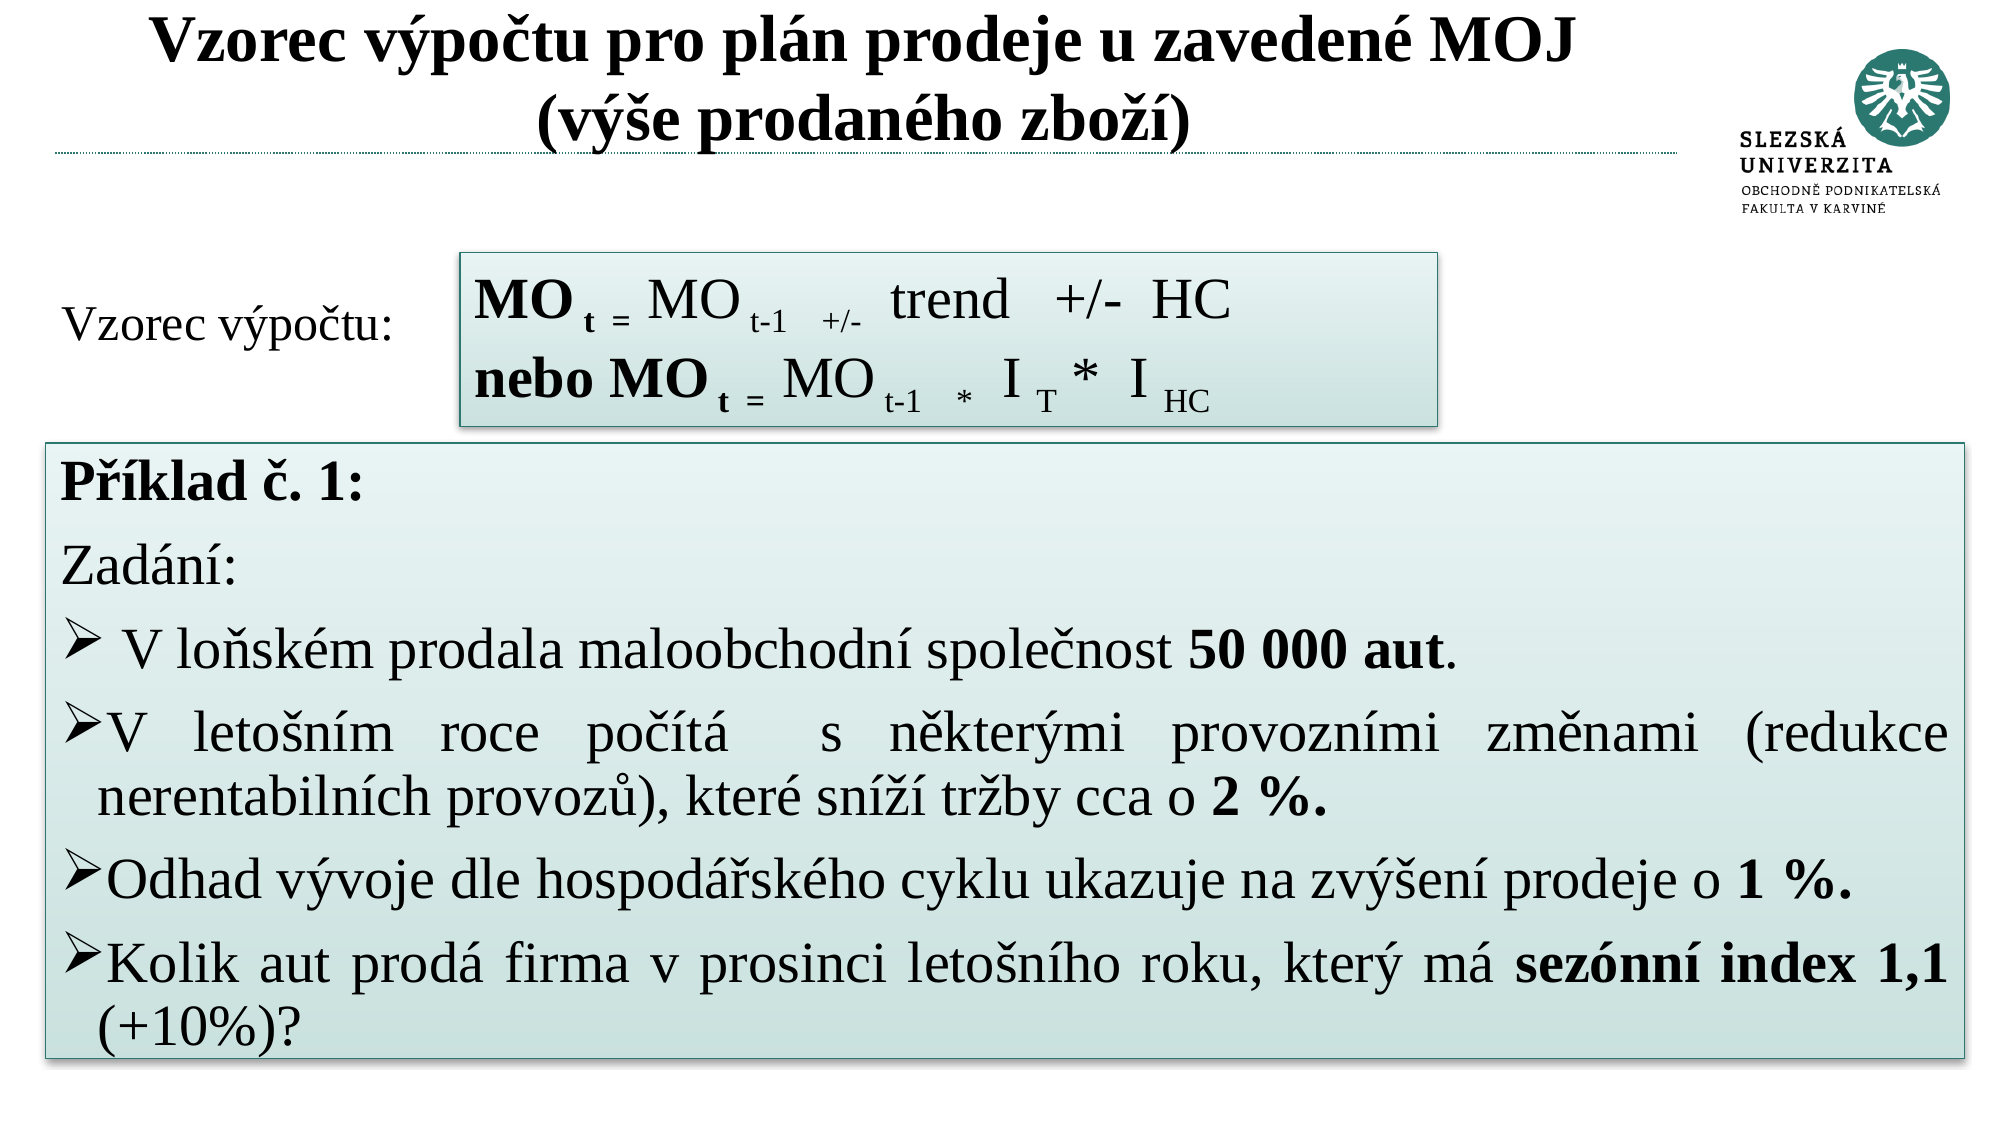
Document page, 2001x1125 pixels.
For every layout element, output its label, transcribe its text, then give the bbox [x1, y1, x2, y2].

picture [1740, 49, 1950, 213]
text_box MO t = MO t-1 +/- trend +/- HC nebo MO t = MO t-1 * I T * I HC [459, 252, 1438, 427]
text_box Vzorec výpočtu: [47, 282, 409, 358]
text_box Příklad č. 1: Zadání: V loňském prodala maloobchodní společnost 50 000 aut. V letošním roce počítá s některými provozními změnami (redukce nerentabilních provozů), které sníží tržby cca o 2 %. Odhad vývoje dle hospodářského cyklu ukazuje na zvýšení prodeje o 1 %. Kolik aut prodá firma v prosinci letošního roku, který má sezónní index 1,1 (+10%)? [45, 442, 1965, 1059]
title Vzorec výpočtu pro plán prodeje u zavedené MOJ (výše prodaného zboží) [35, 0, 1693, 105]
